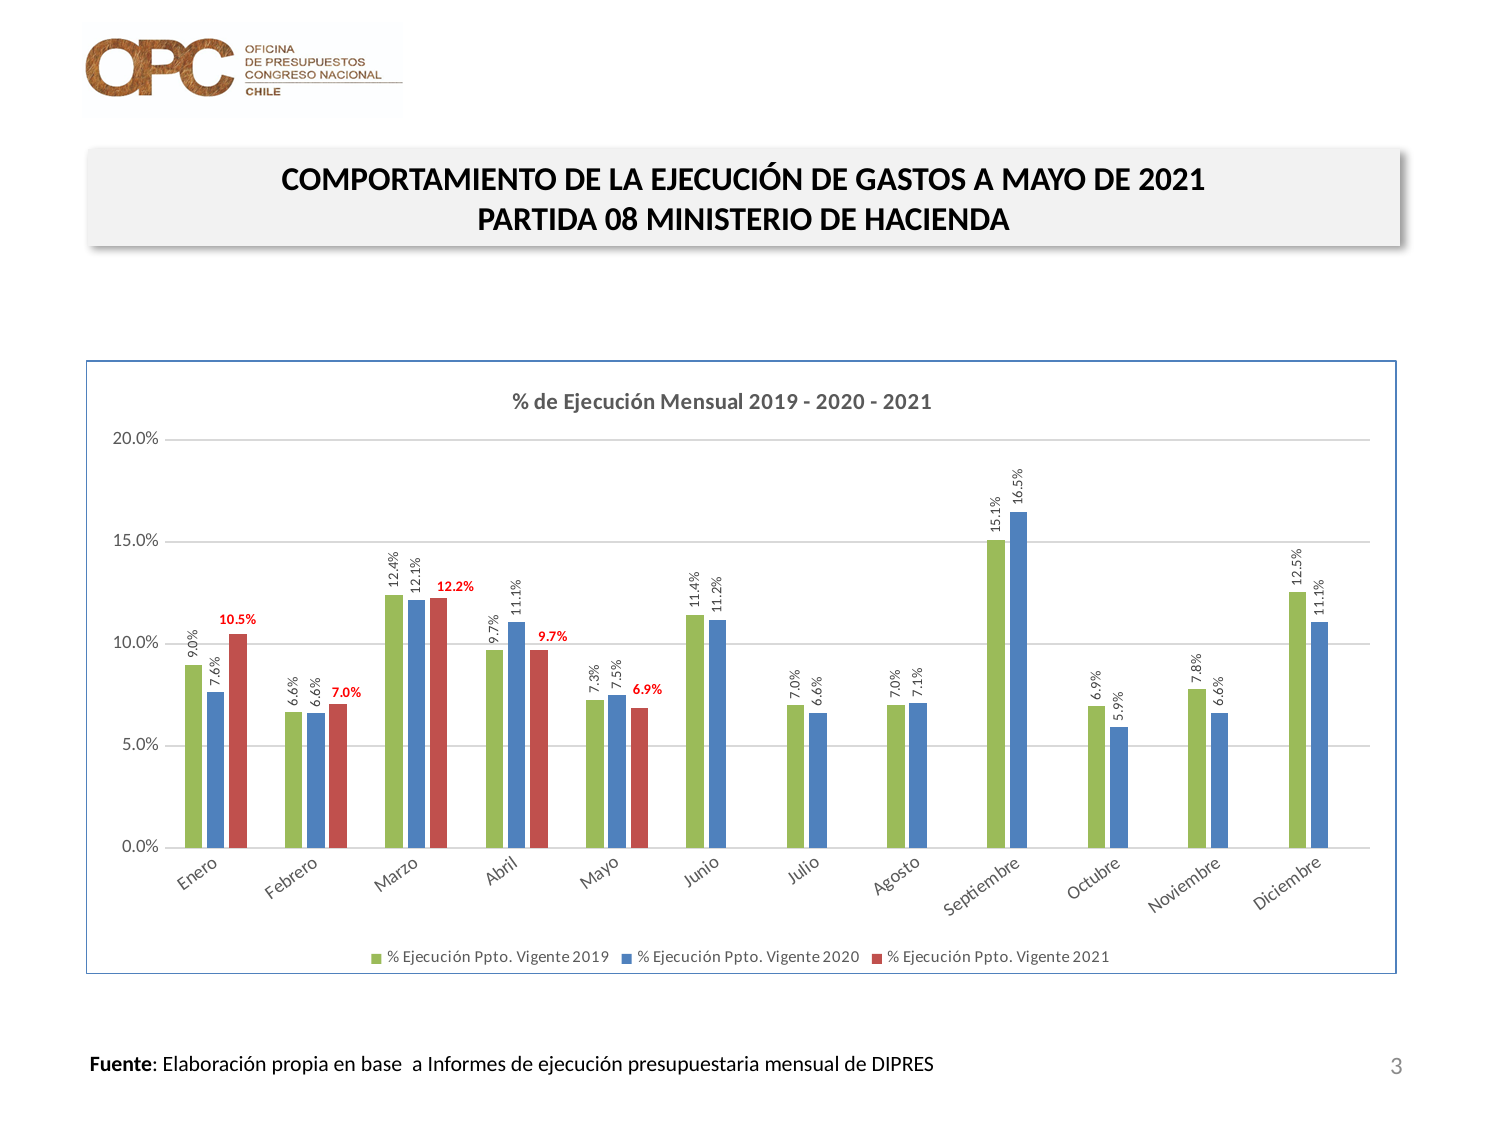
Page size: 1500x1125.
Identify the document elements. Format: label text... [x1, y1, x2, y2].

picture [82, 22, 403, 118]
text_box COMPORTAMIENTO DE LA EJECUCIÓN DE GASTOS A MAYO DE 2021 PARTIDA 08 MINISTERIO DE HACIENDA [88, 149, 1400, 246]
slide_number 3 [1067, 1035, 1418, 1095]
chart [85, 359, 1397, 975]
